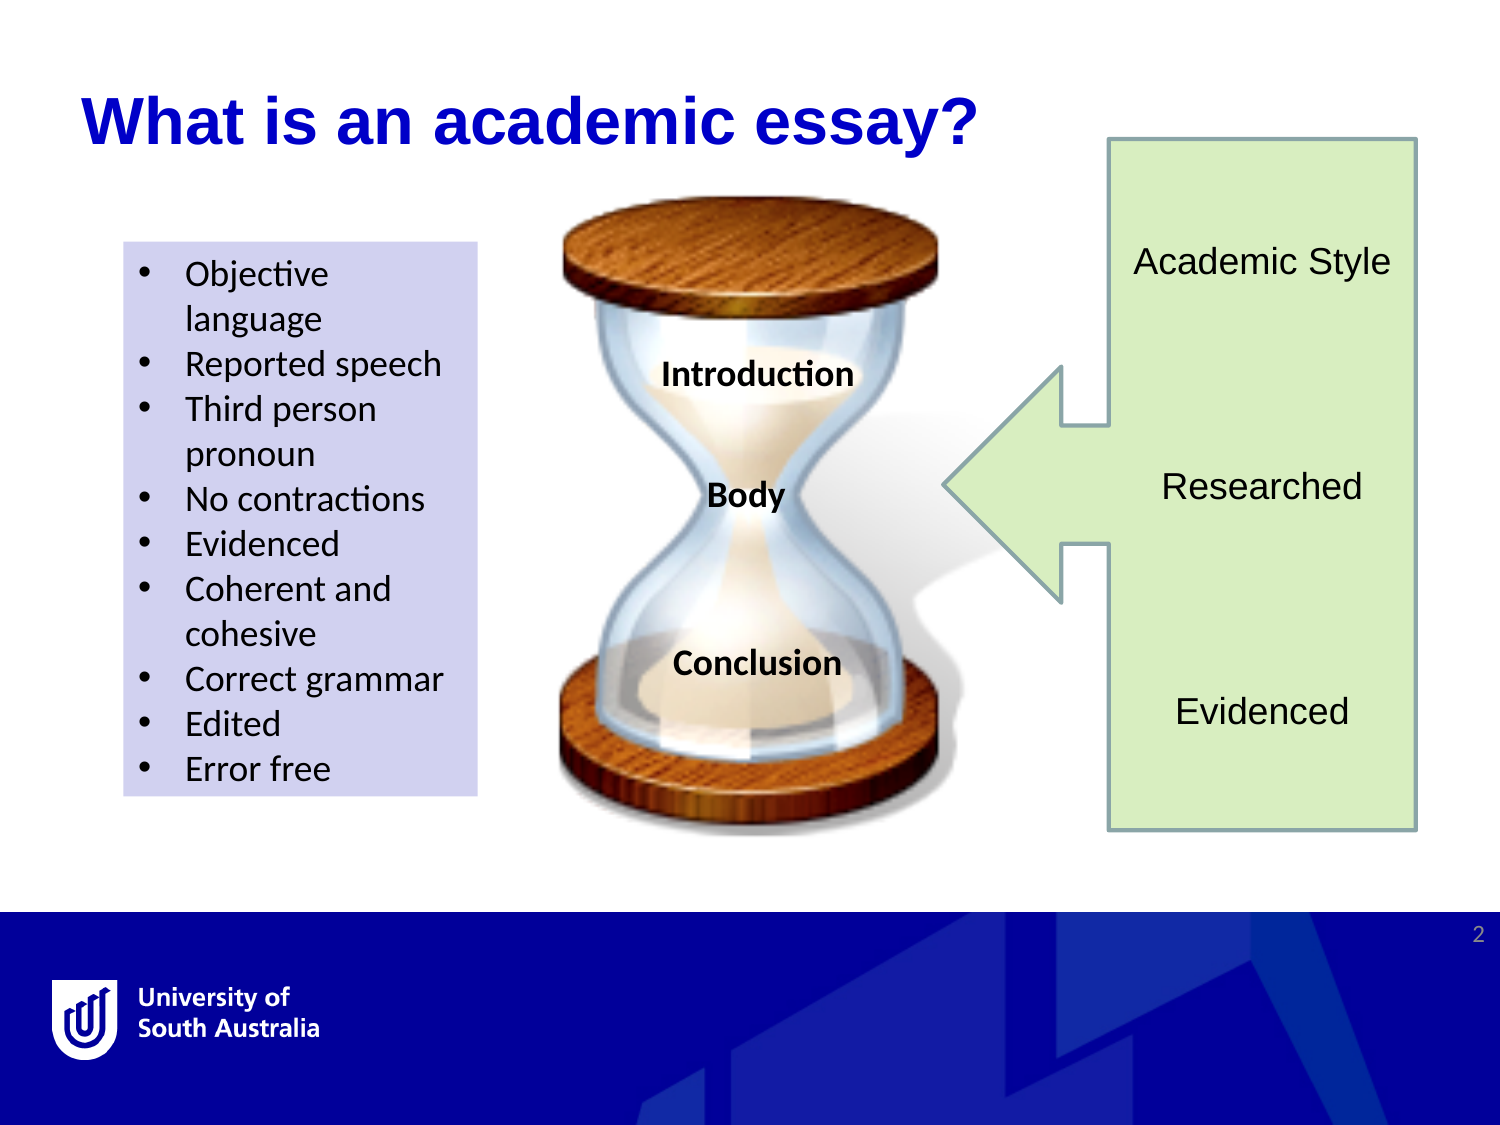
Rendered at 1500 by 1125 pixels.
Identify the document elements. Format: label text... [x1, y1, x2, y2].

picture [0, 912, 1500, 1125]
text_box 2 [1149, 902, 1500, 963]
text_box Objective language Reported speech Third person pronoun No contractions Evidenced Coherent and cohesive Correct grammar Edited Error free [123, 241, 472, 797]
list What is an academic essay? [67, 70, 1422, 177]
picture [477, 174, 1128, 870]
text_box Academic Style Researched Evidenced [1106, 136, 1418, 833]
